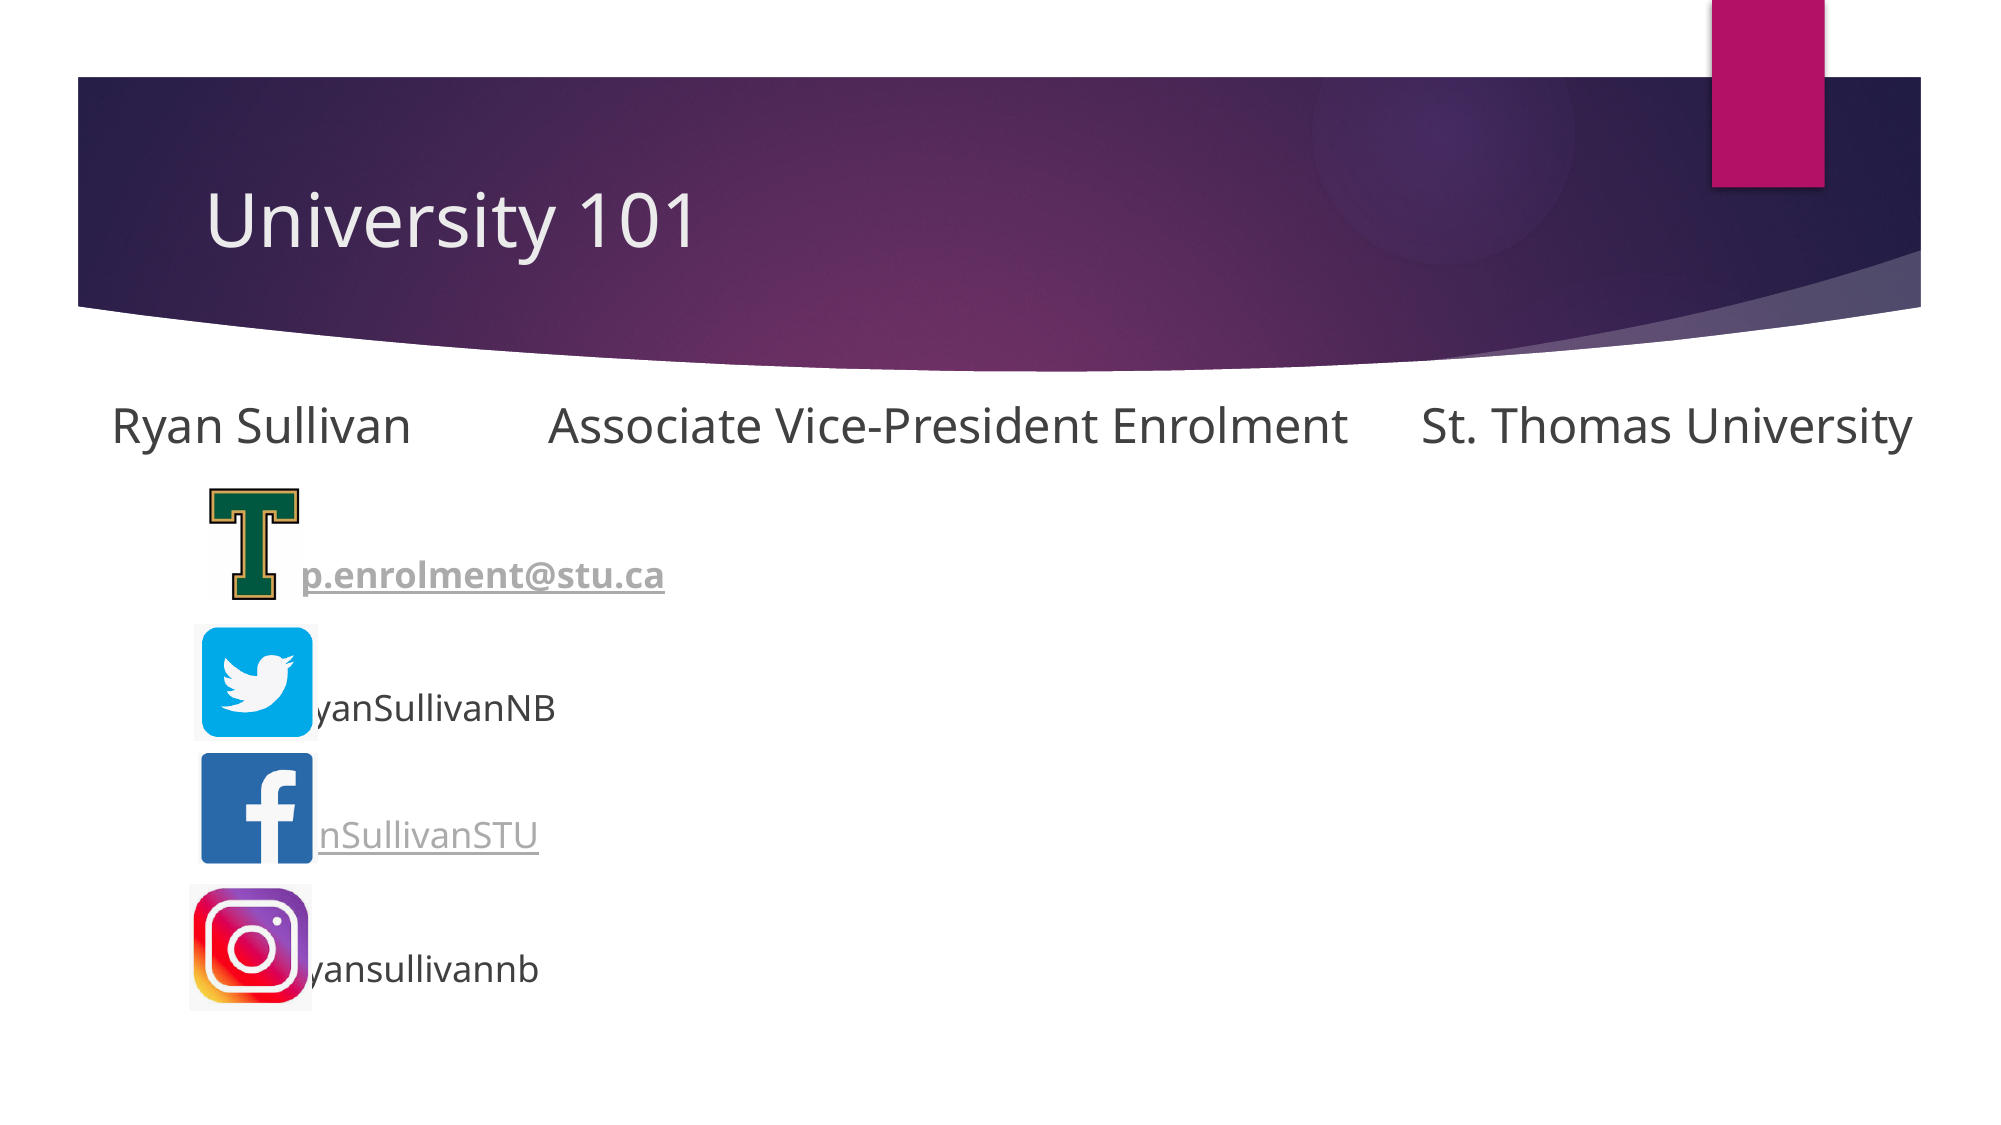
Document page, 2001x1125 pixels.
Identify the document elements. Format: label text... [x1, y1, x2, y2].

title University 101 [189, 159, 1627, 276]
picture [189, 884, 313, 1011]
picture [198, 749, 318, 865]
list Ryan Sullivan Associate Vice-President Enrolment St. Thomas University avp.enrolment@stu.ca @RyanSullivanNB RyanSullivanSTU @ryansullivannb [96, 387, 1950, 1042]
picture [194, 624, 318, 741]
picture [205, 485, 303, 602]
